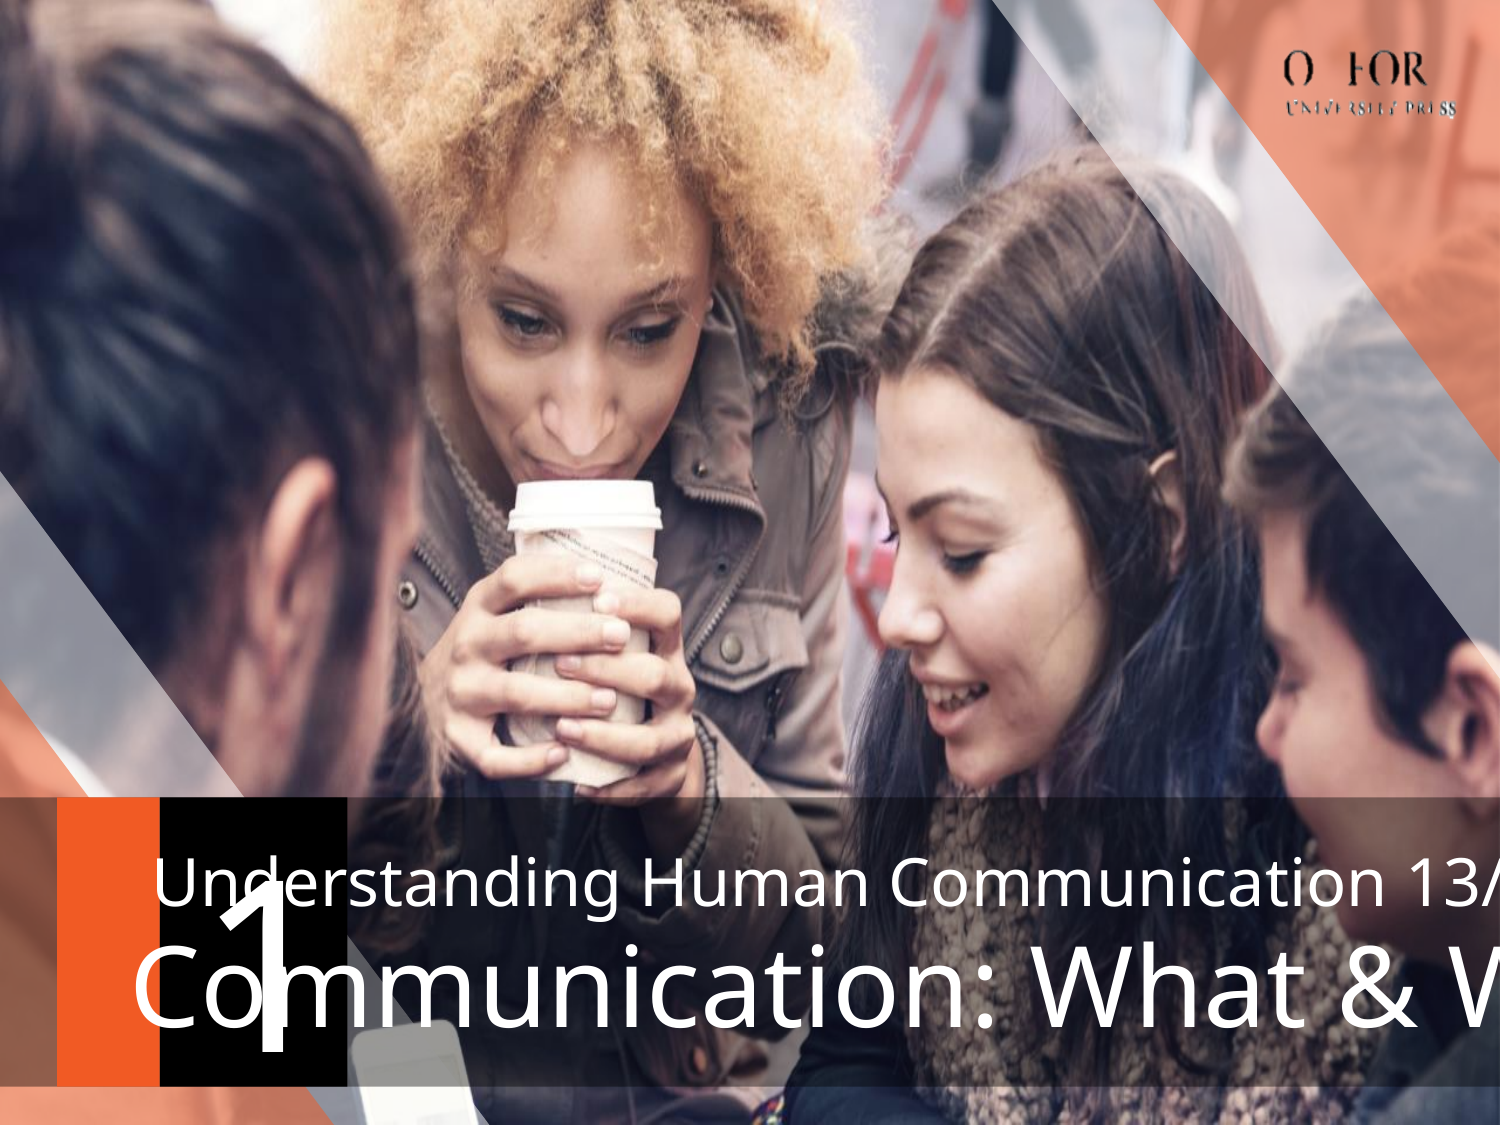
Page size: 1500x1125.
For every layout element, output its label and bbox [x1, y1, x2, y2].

text_box [0, 470, 490, 1125]
picture [1274, 34, 1471, 131]
picture [0, 0, 1500, 1125]
text_box [991, 0, 1500, 680]
